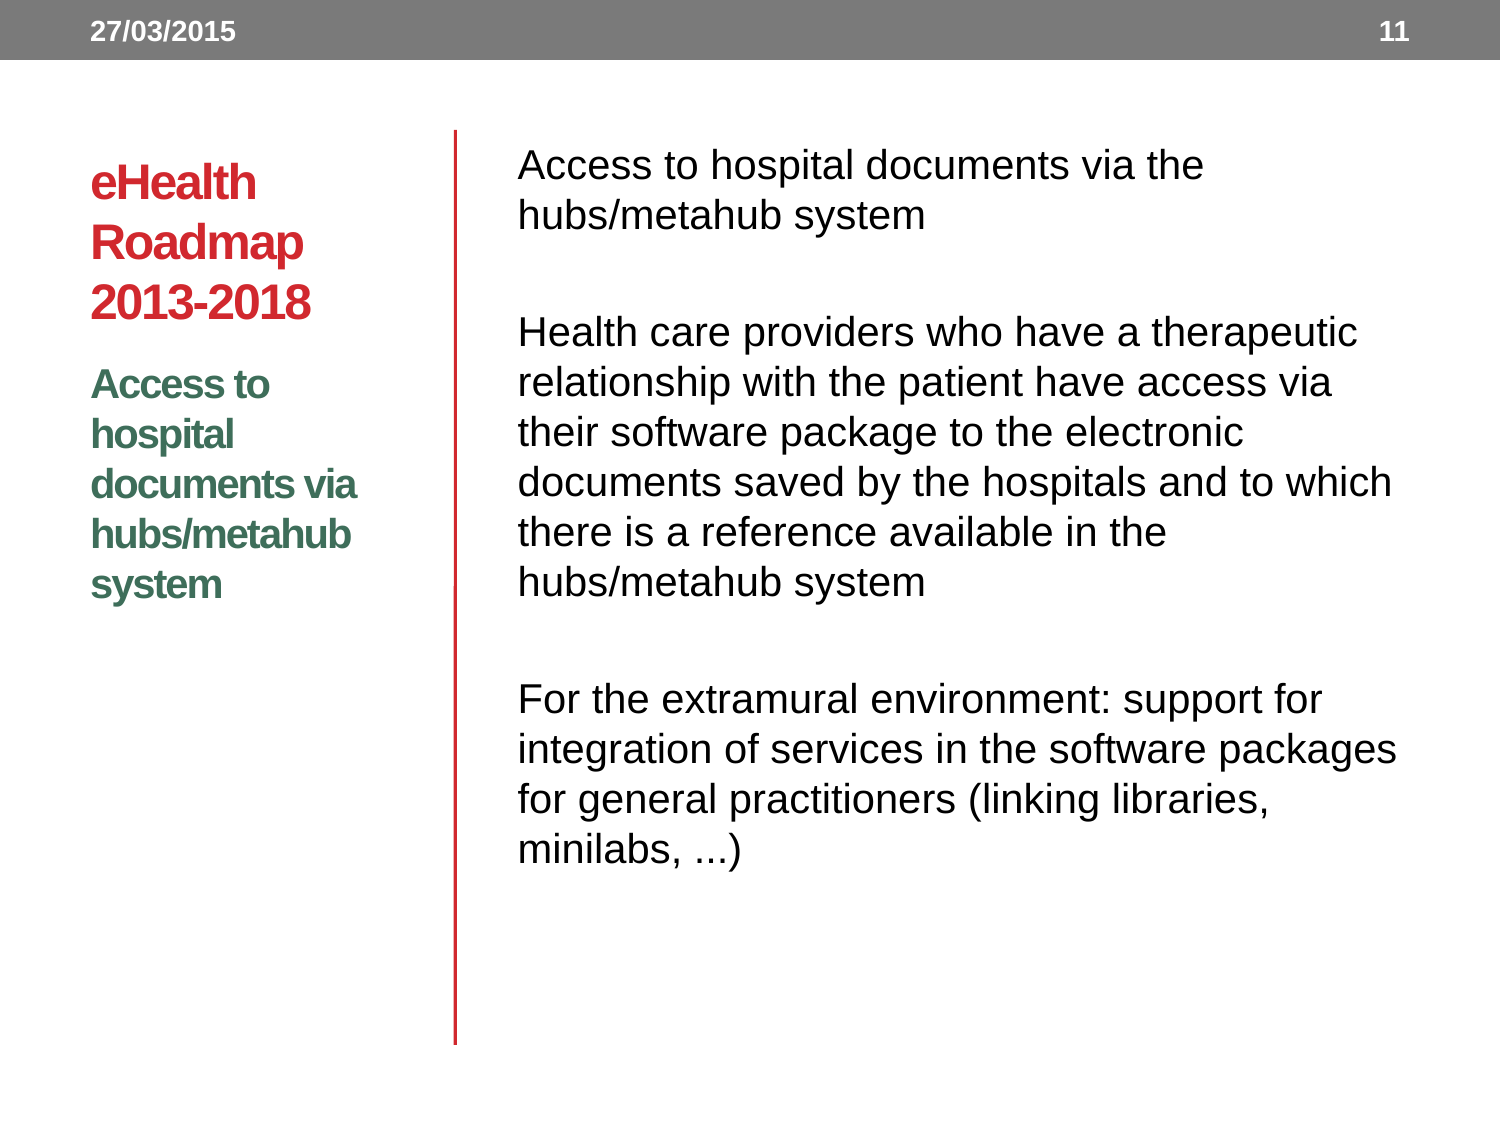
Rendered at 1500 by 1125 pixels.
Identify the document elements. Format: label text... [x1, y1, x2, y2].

list Access to hospital documents via the hubs/metahub system Health care providers who have a therapeutic relationship with the patient have access via their software package to the electronic documents saved by the hospitals and to which there is a reference available in the hubs/metahub system For the extramural environment: support for integration of services in the software packages for general practitioners (linking libraries, minilabs, ...) [487, 129, 1425, 1045]
list Access to hospital documents via hubs/metahub system [75, 349, 426, 1046]
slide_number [75, 3, 550, 57]
slide_number 11 [1250, 3, 1425, 57]
title eHealth Roadmap 2013-2018 [75, 129, 426, 337]
